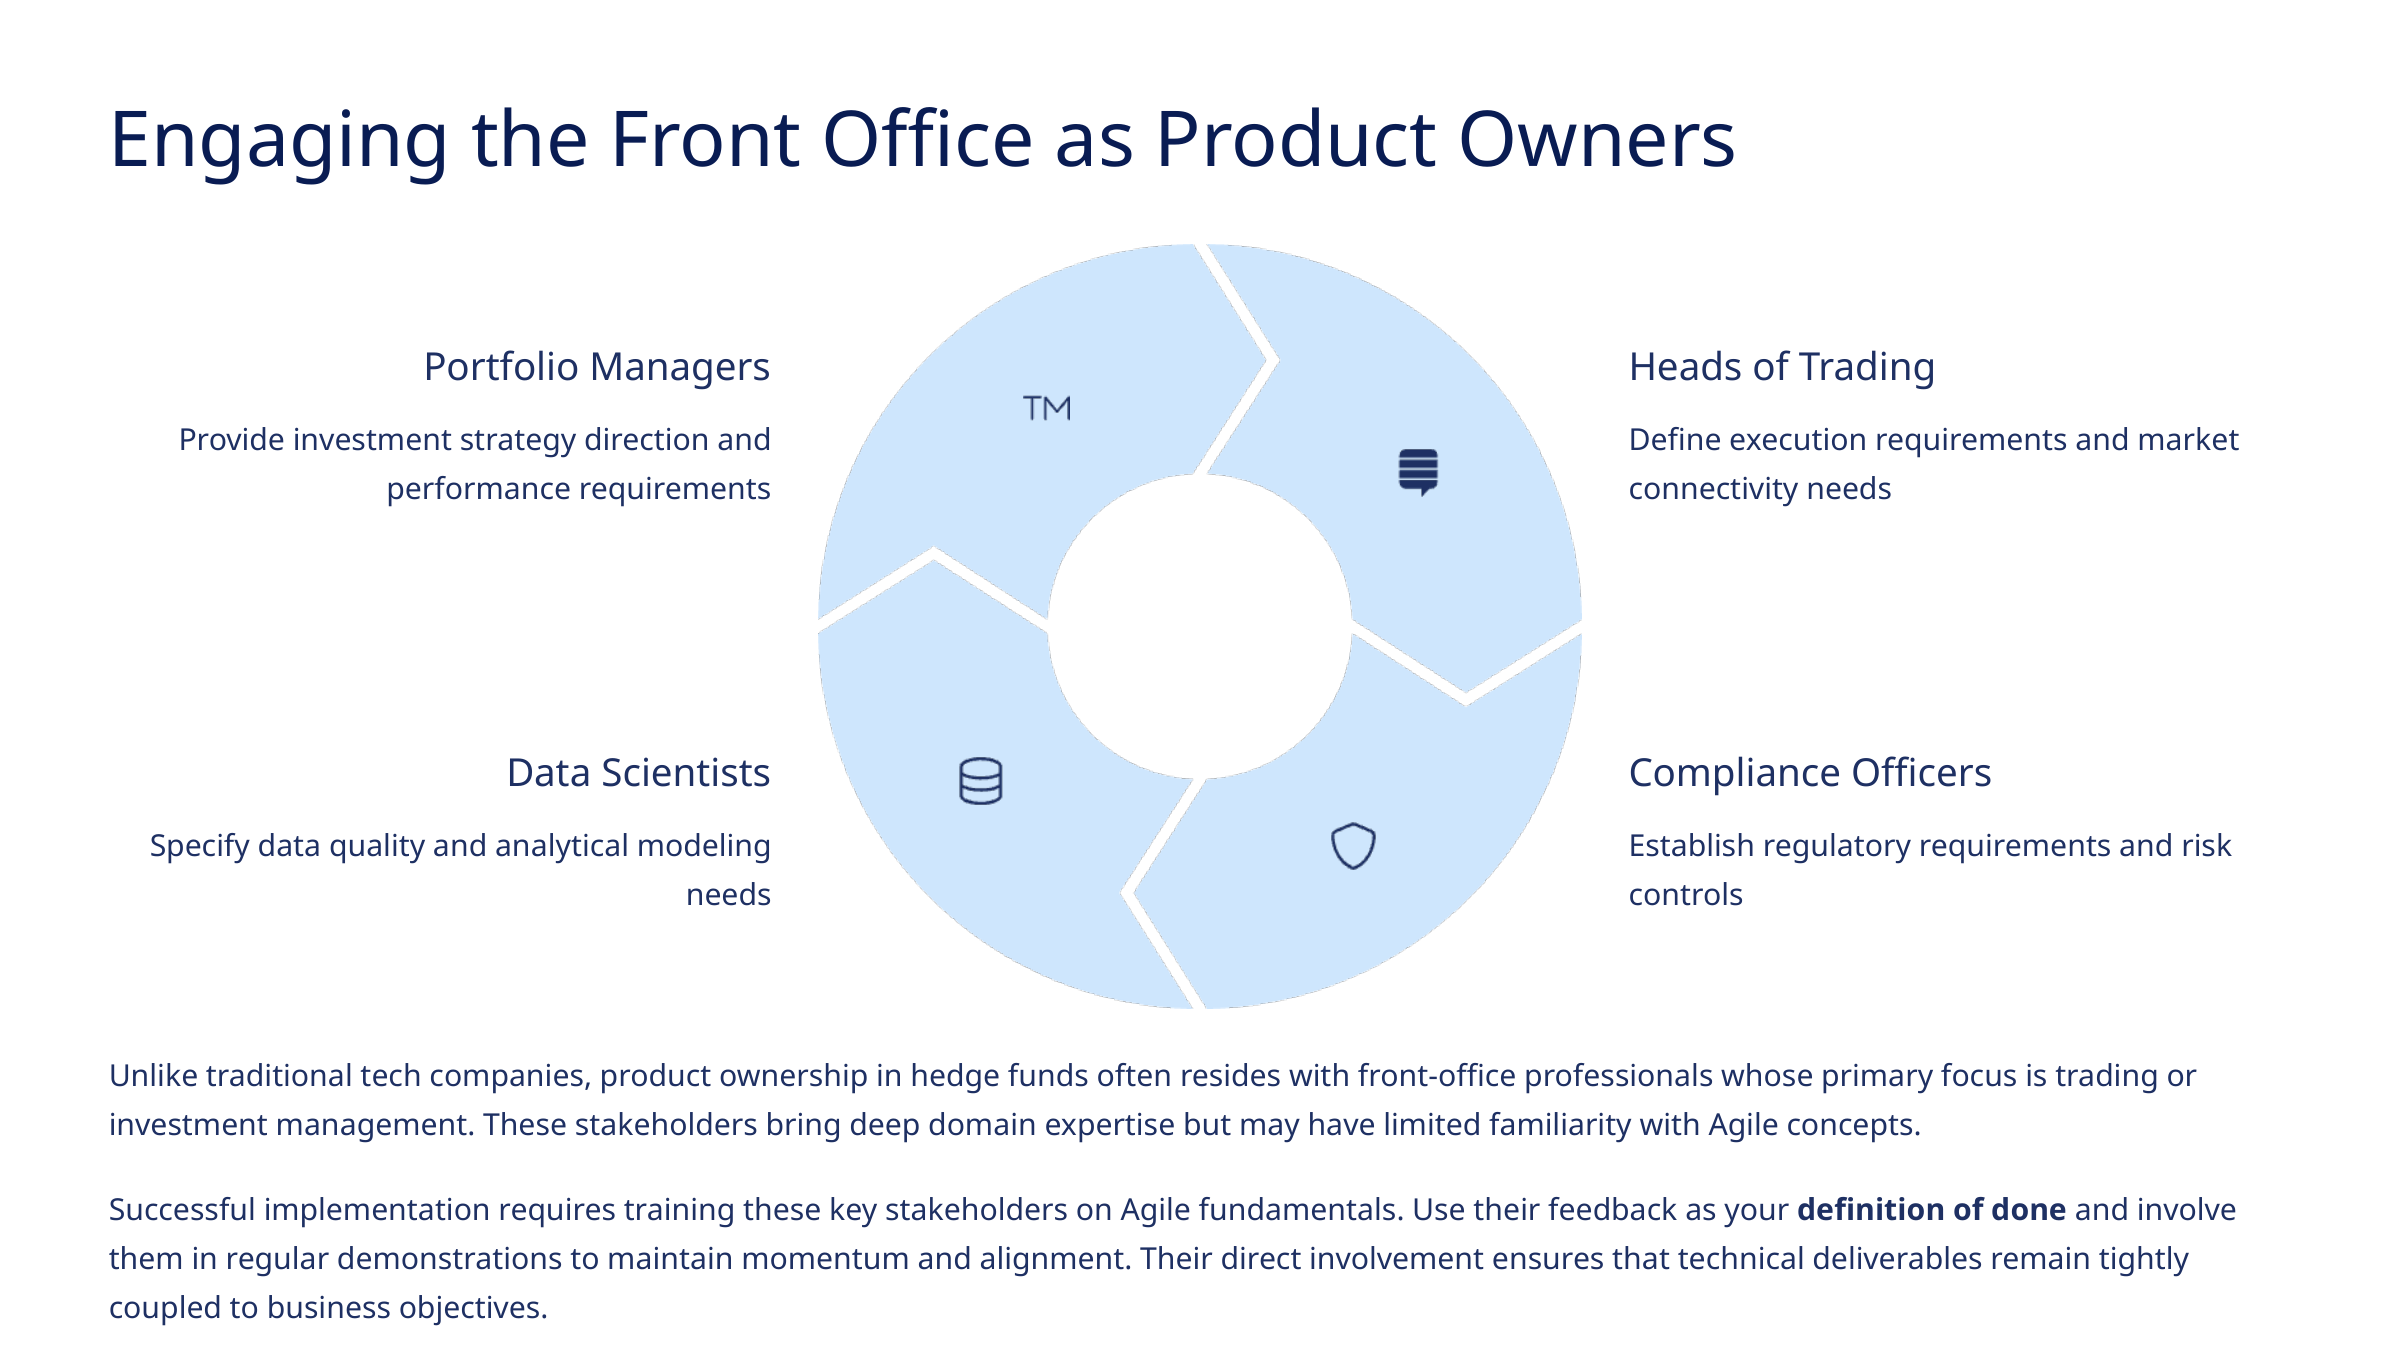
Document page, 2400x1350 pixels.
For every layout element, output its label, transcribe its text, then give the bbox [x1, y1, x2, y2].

text_box Heads of Trading [1628, 340, 2017, 390]
picture [817, 244, 1582, 1009]
text_box Establish regulatory requirements and risk controls [1628, 813, 2292, 913]
text_box Compliance Officers [1628, 745, 2017, 795]
text_box Portfolio Managers [383, 340, 772, 390]
text_box Engaging the Front Office as Product Owners [108, 85, 1761, 183]
text_box Define execution requirements and market connectivity needs [1628, 407, 2292, 508]
text_box Successful implementation requires training these key stakeholders on Agile fundamentals. Use their feedback as your definition of done and involve them in regular demonstrations to maintain momentum and alignment. Their direct involvement ensures that technical deliverables remain tightly coupled to business objectives. [108, 1177, 2292, 1327]
text_box Data Scientists [383, 745, 772, 795]
text_box Provide investment strategy direction and performance requirements [108, 407, 772, 508]
text_box Specify data quality and analytical modeling needs [108, 813, 772, 913]
text_box Unlike traditional tech companies, product ownership in hedge funds often resides with front-office professionals whose primary focus is trading or investment management. These stakeholders bring deep domain expertise but may have limited familiarity with Agile concepts. [108, 1043, 2292, 1143]
